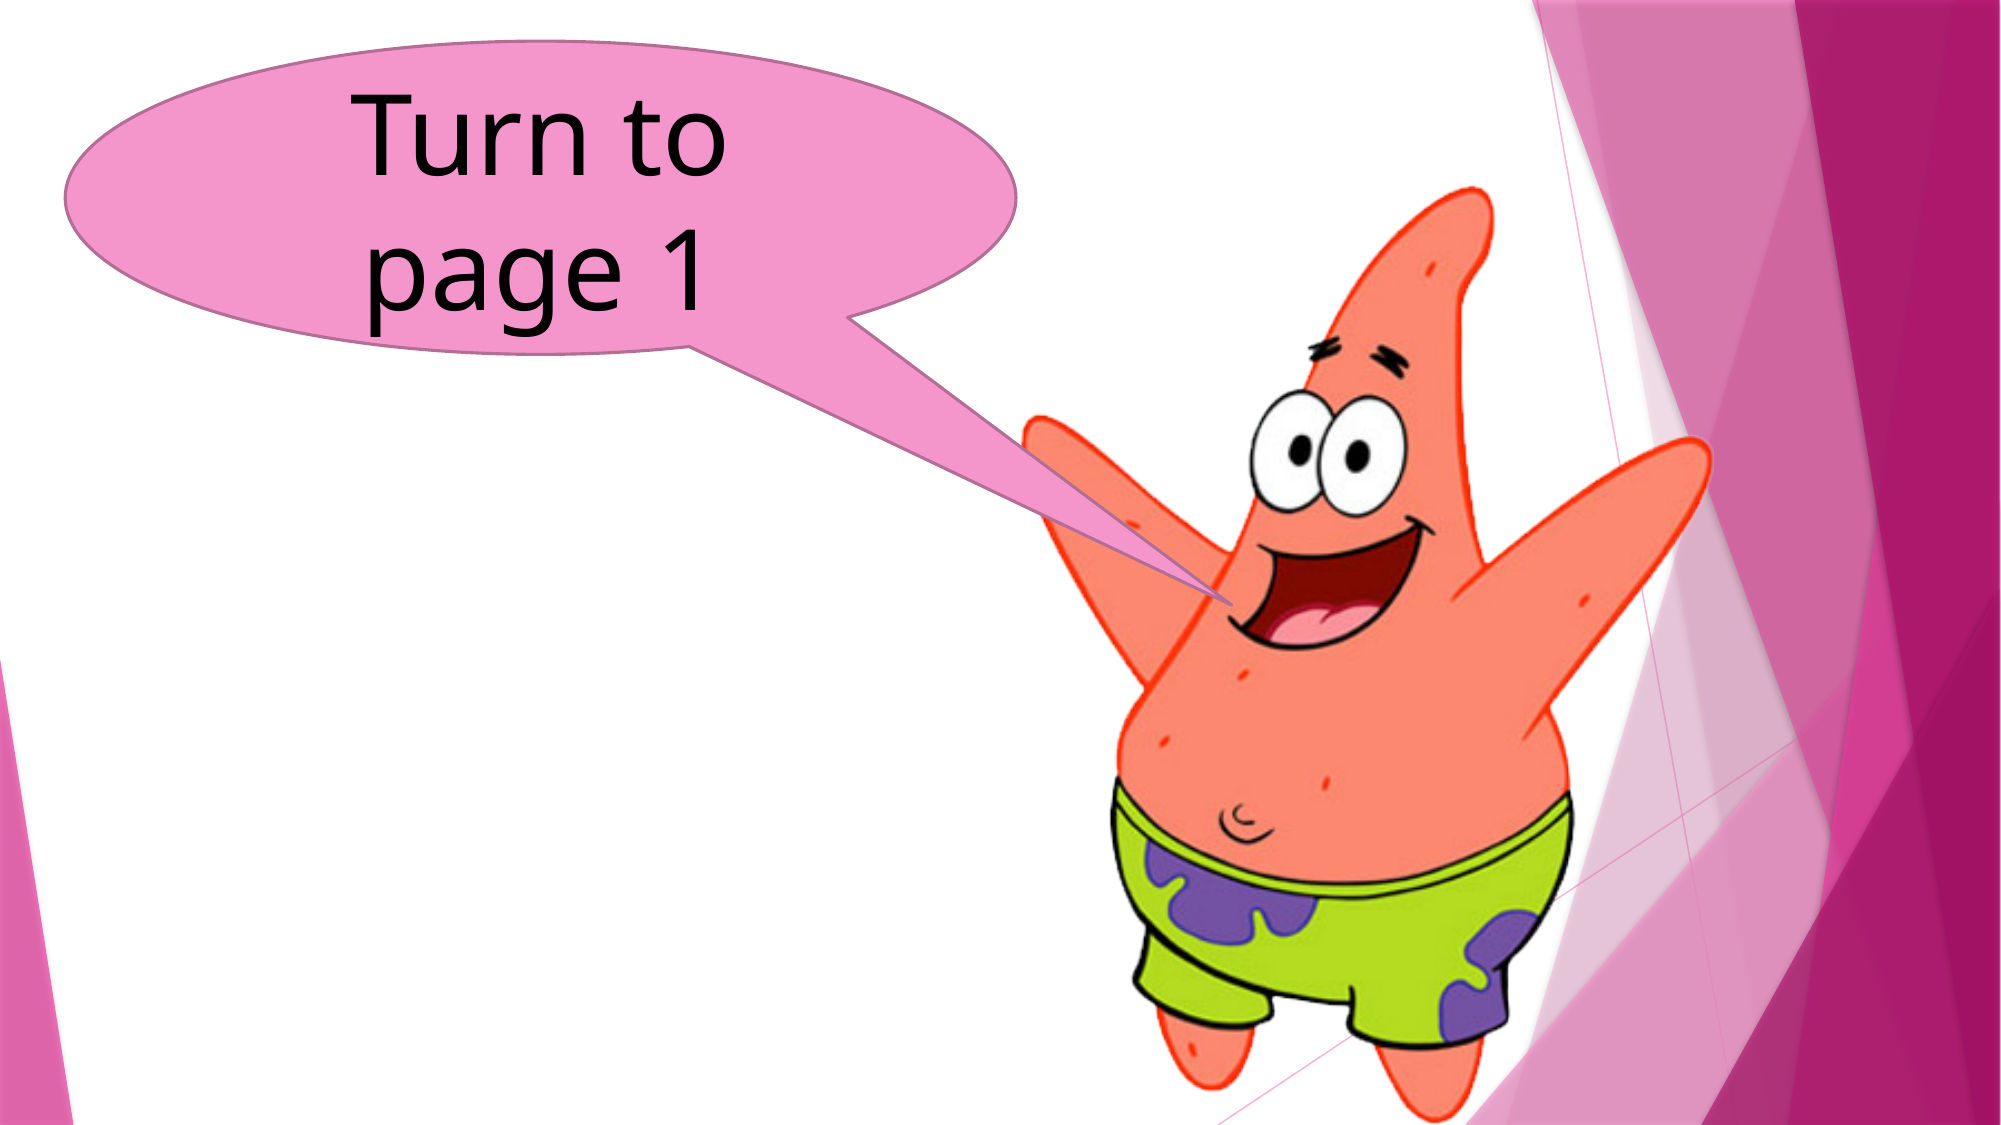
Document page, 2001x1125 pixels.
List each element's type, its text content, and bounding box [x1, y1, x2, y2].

picture [986, 140, 1755, 1125]
text_box Turn to page 1 [63, 39, 985, 488]
